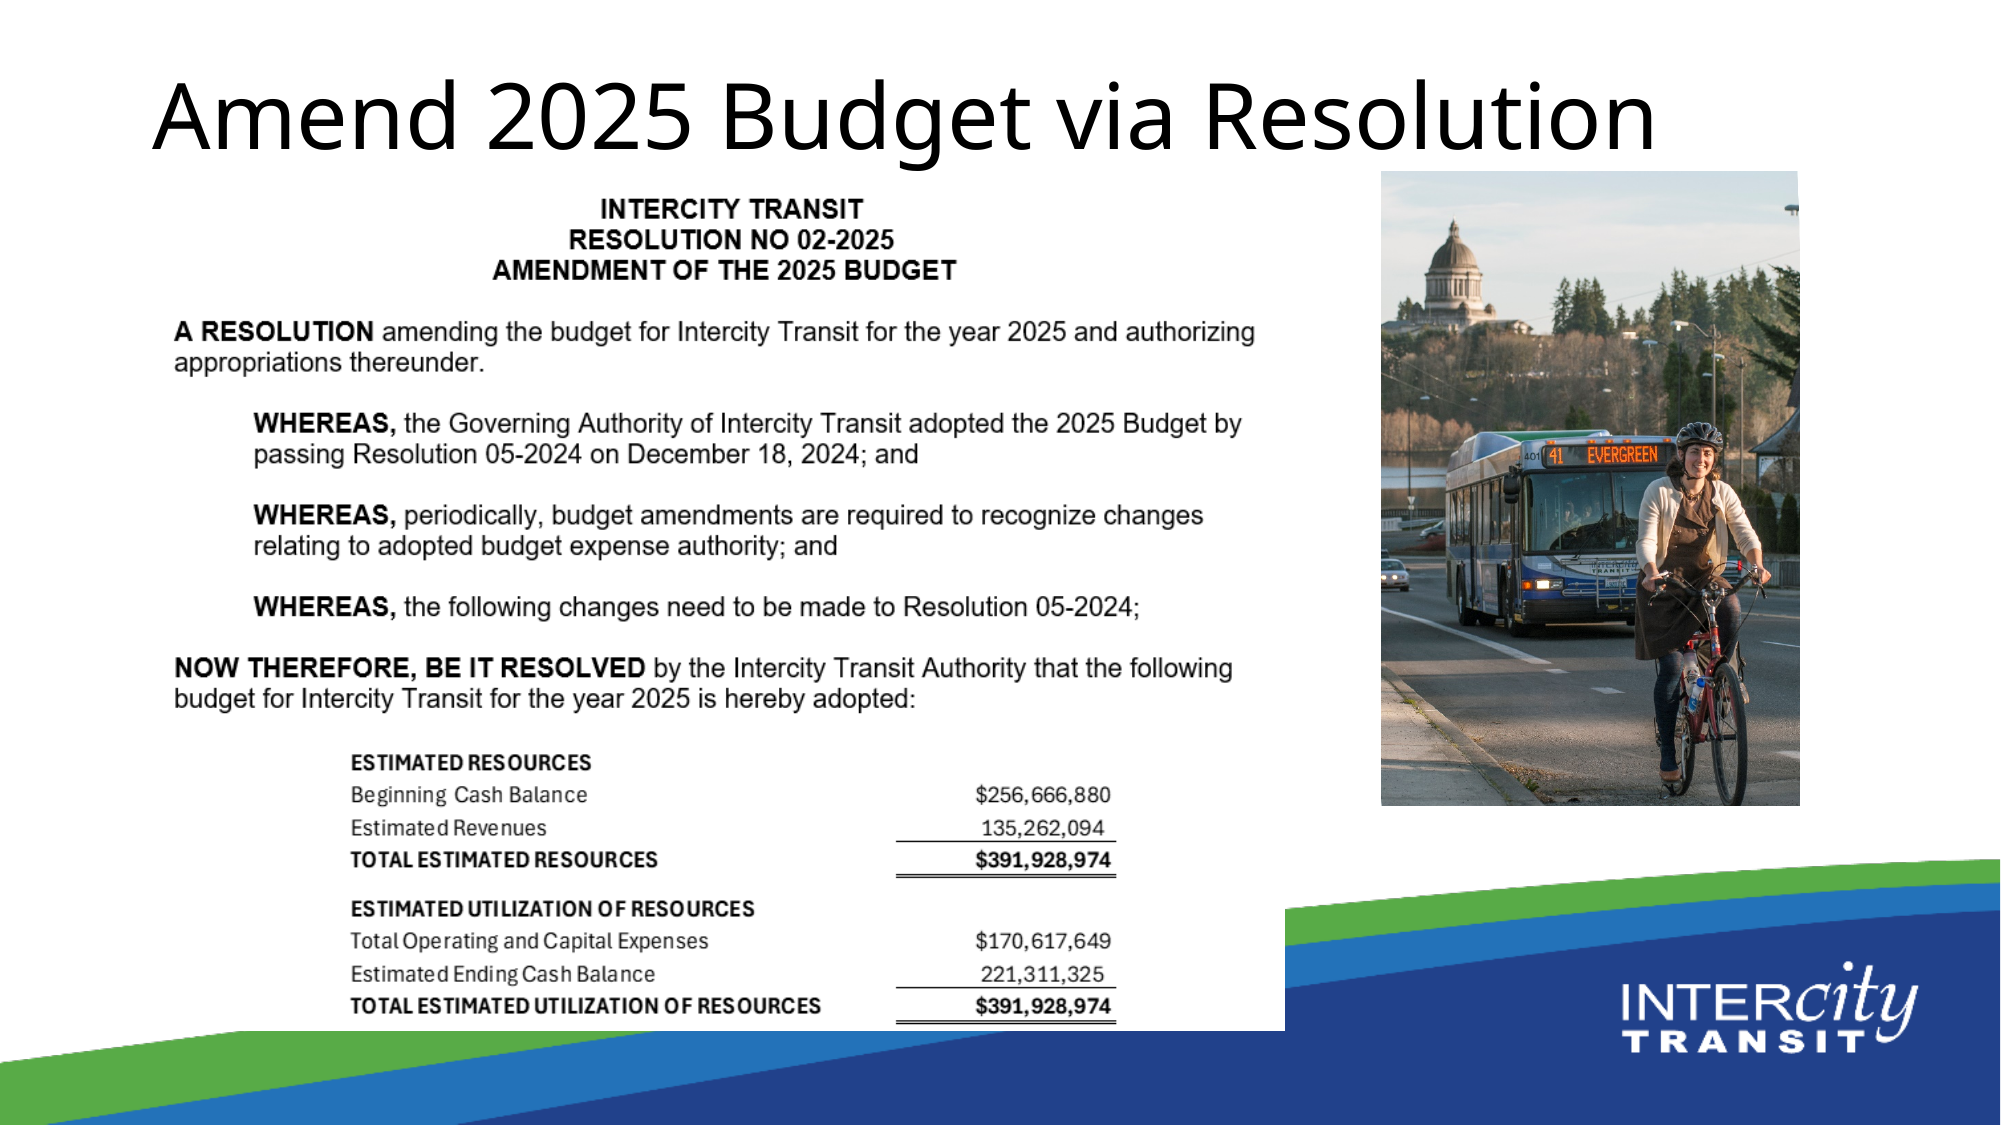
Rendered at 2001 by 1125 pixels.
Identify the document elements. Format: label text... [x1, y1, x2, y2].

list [149, 171, 1285, 1031]
title Amend 2025 Budget via Resolution [137, 11, 1863, 229]
picture [1381, 171, 1800, 806]
picture [0, 856, 2001, 1125]
